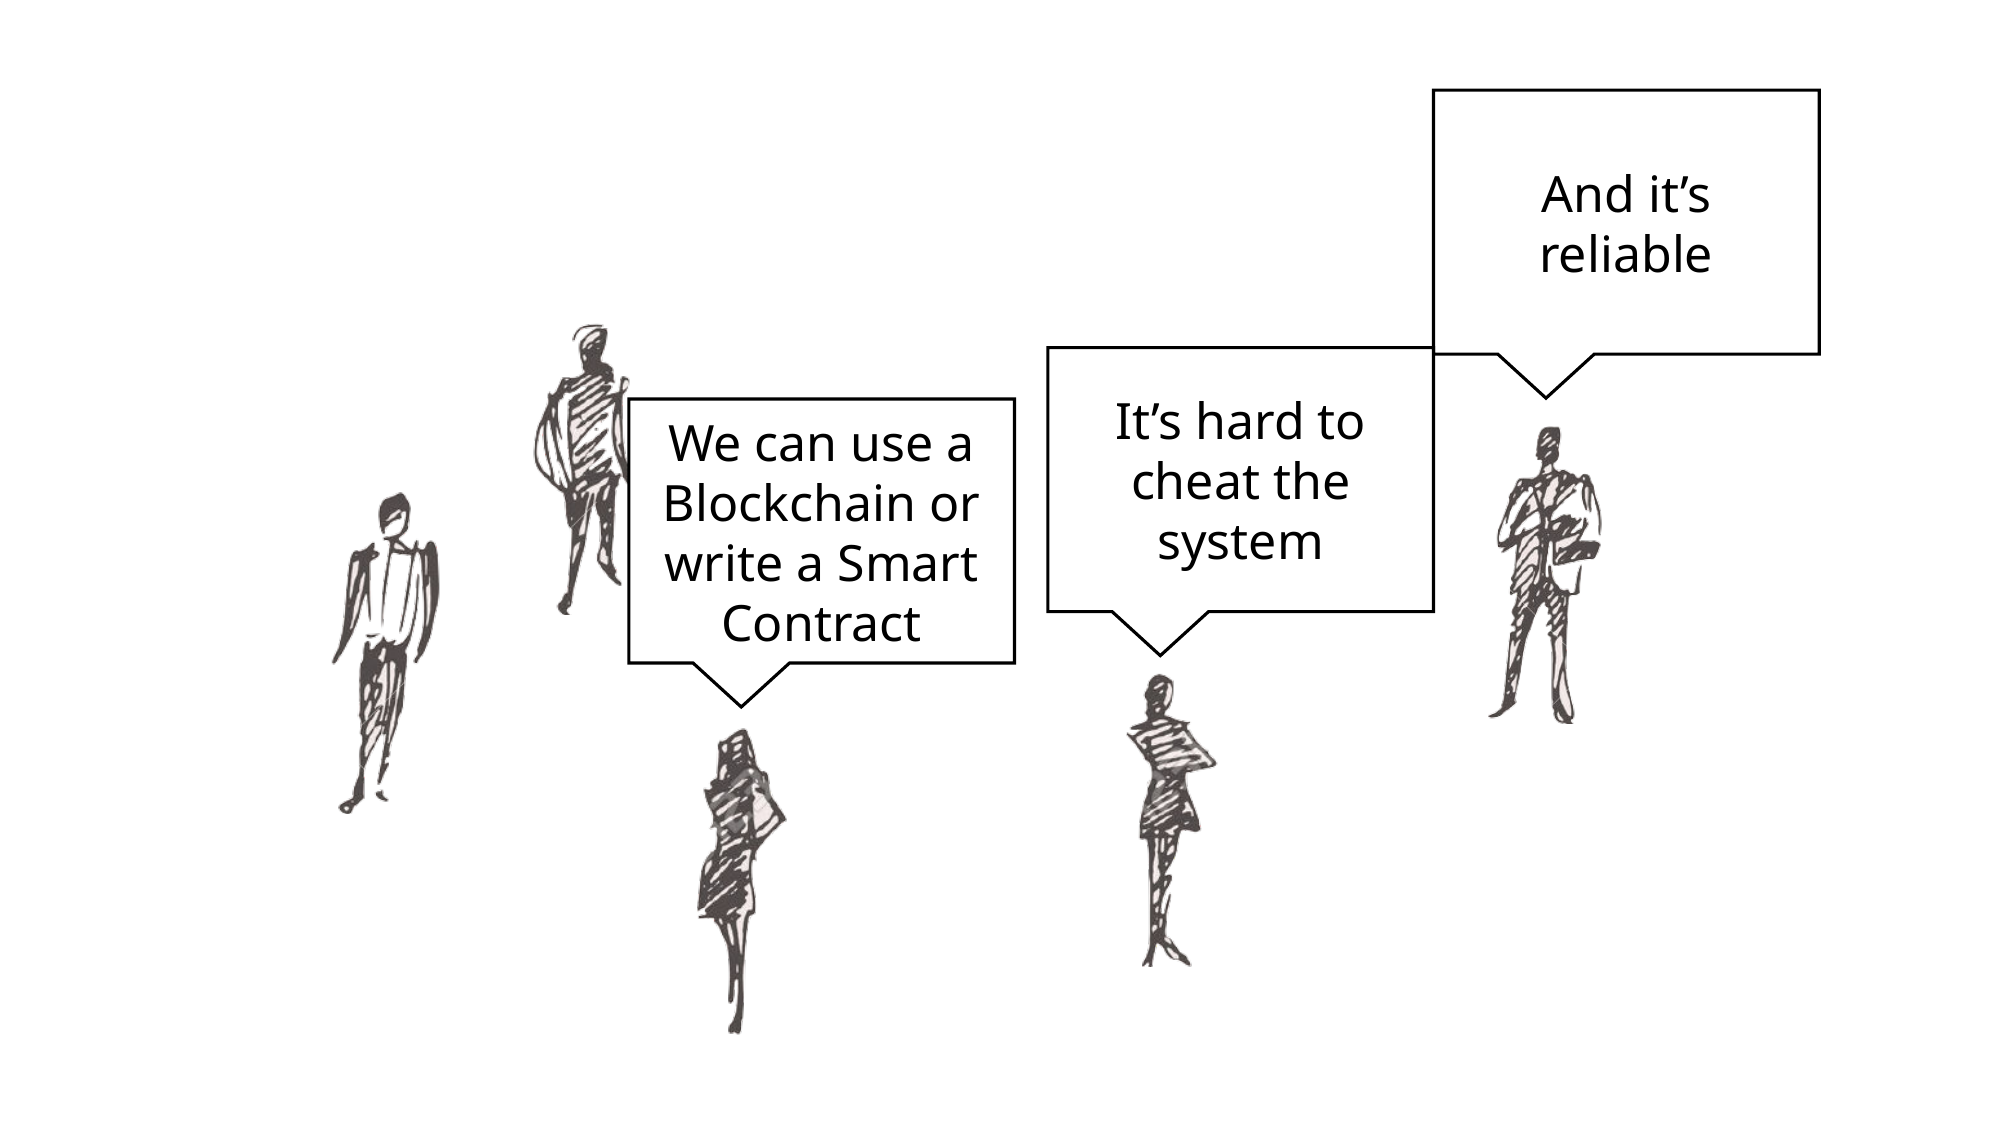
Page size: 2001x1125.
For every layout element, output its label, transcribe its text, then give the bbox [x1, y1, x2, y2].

picture [1477, 414, 1627, 724]
picture [496, 254, 673, 615]
text_box It’s hard to cheat the system [1046, 346, 1435, 620]
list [301, 463, 478, 814]
text_box And it’s reliable [1432, 89, 1821, 400]
text_box We can use a Blockchain or write a Smart Contract [627, 398, 1016, 679]
picture [616, 679, 793, 1035]
picture [1119, 611, 1296, 967]
